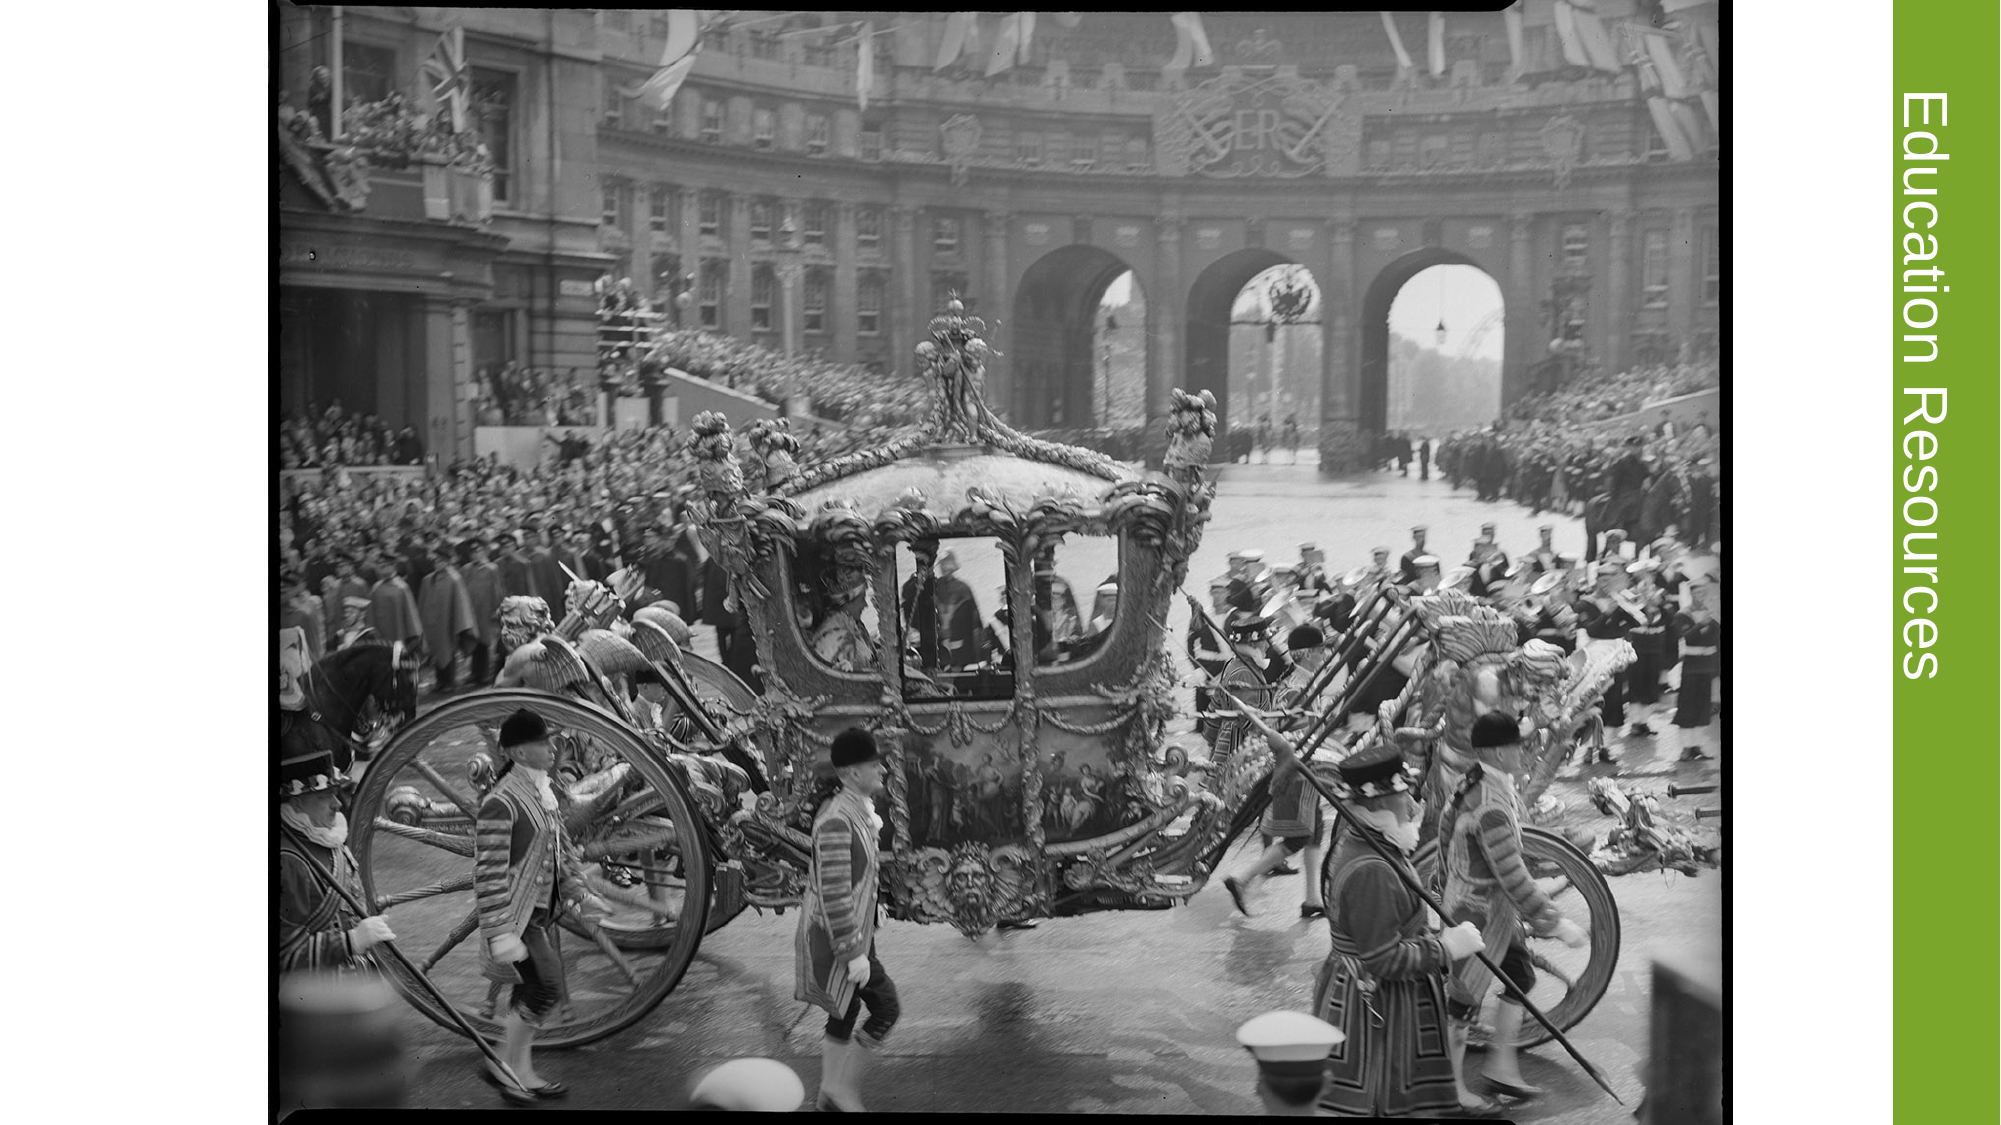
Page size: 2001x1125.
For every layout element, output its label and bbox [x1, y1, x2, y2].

picture [268, 0, 1733, 1125]
